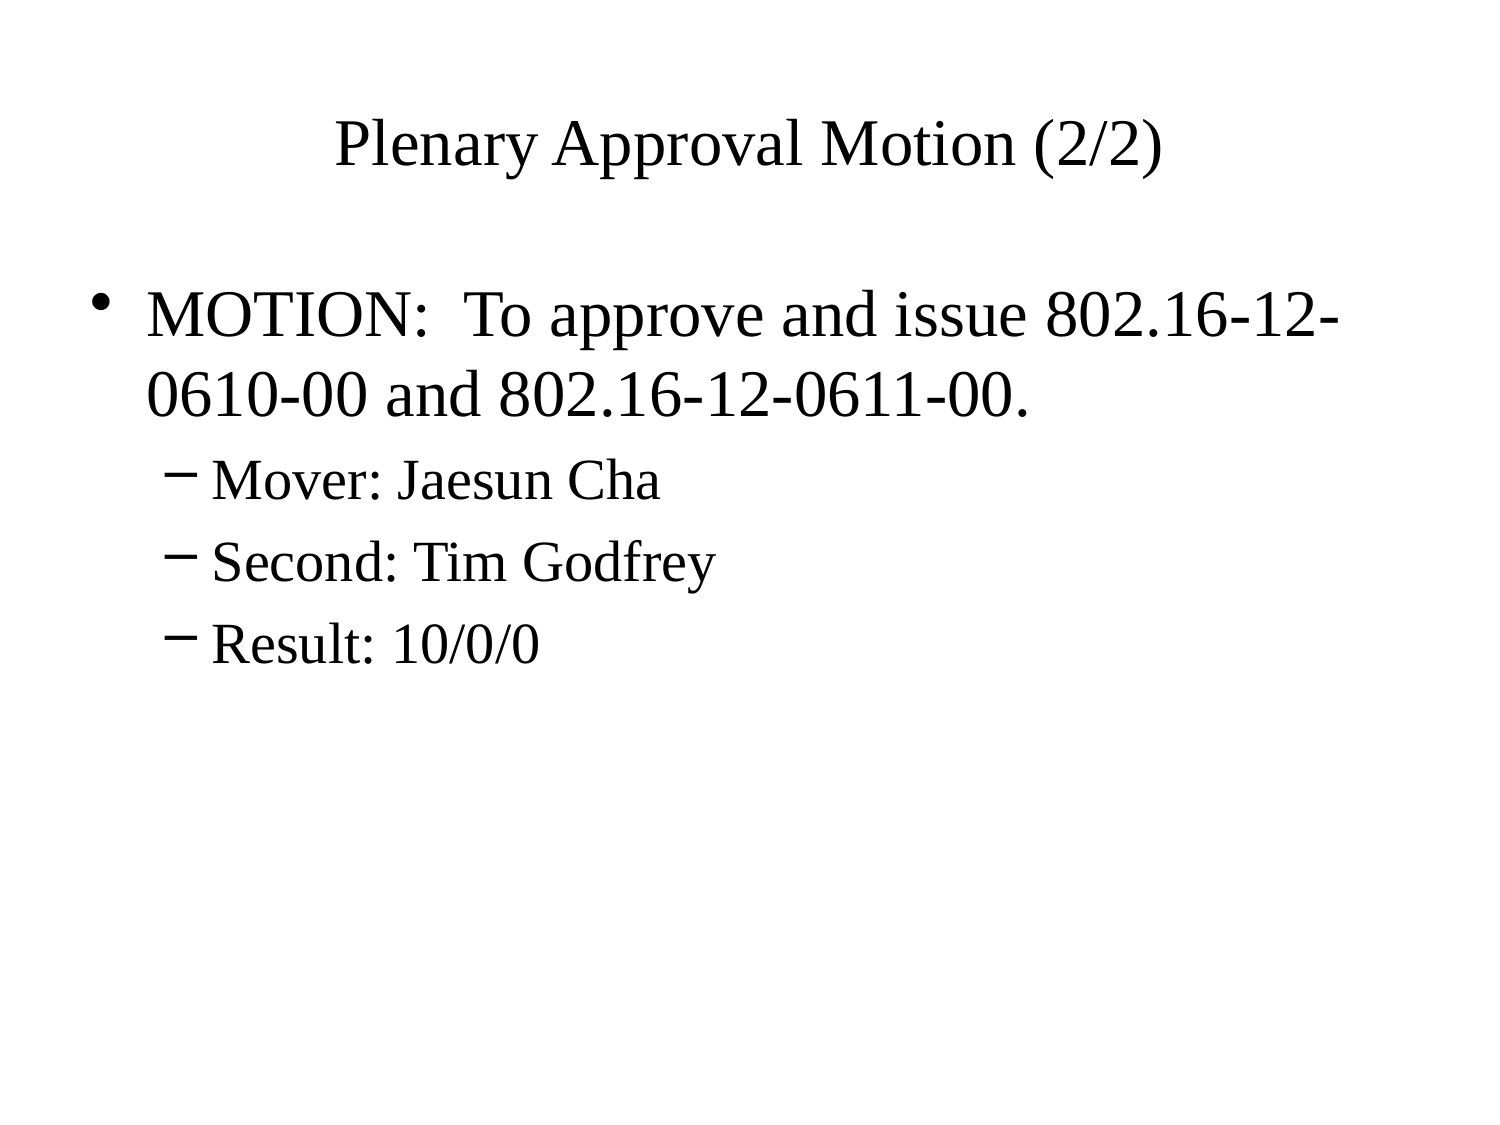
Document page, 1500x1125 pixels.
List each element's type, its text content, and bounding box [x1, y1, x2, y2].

title Plenary Approval Motion (2/2) [75, 45, 1425, 233]
list MOTION: To approve and issue 802.16-12-0610-00 and 802.16-12-0611-00. Mover: Jaesun Cha Second: Tim Godfrey Result: 10/0/0 [75, 262, 1425, 1005]
